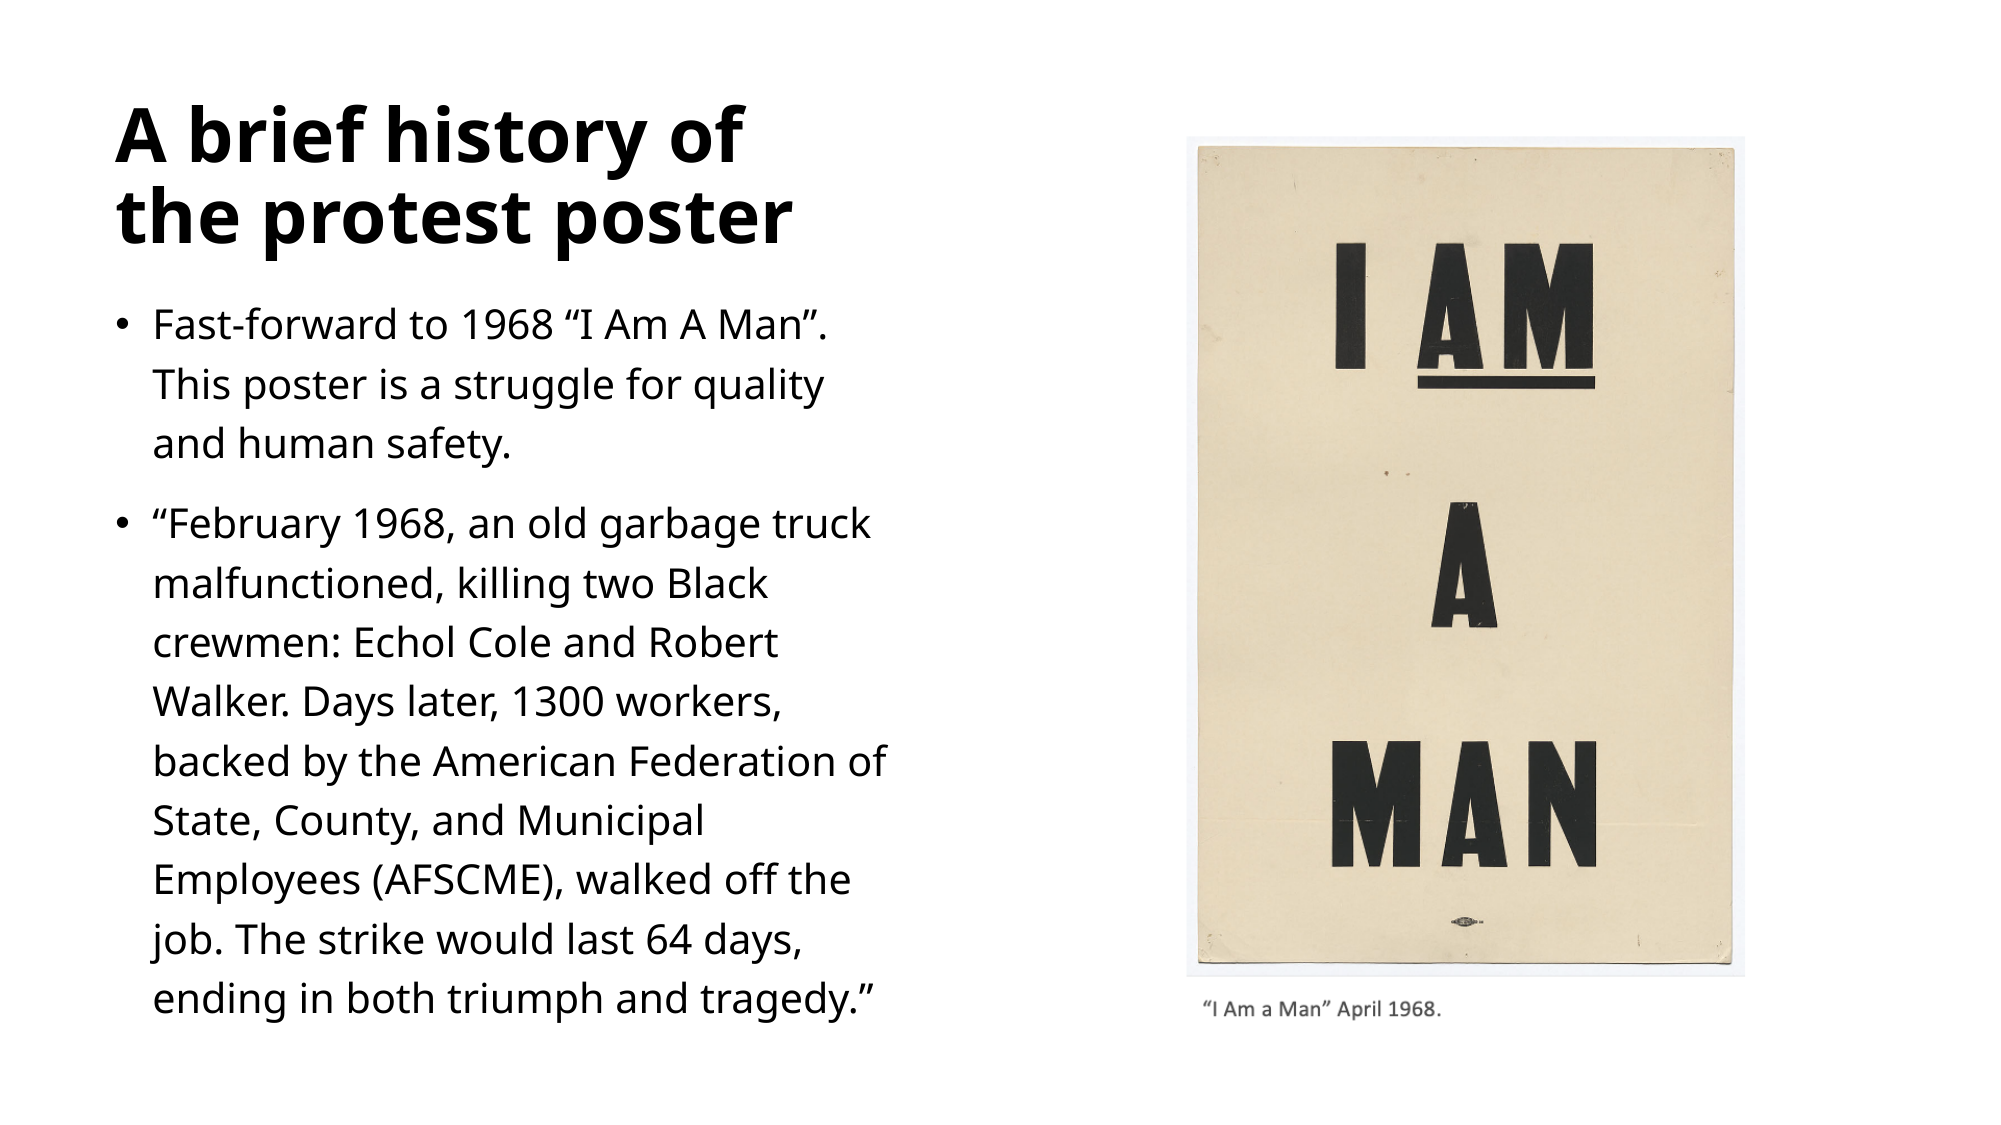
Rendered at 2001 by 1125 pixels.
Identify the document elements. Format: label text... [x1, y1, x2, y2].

picture [1172, 126, 1769, 1035]
title A brief history of the protest poster [100, 90, 1849, 276]
list Fast-forward to 1968 “I Am A Man”. This poster is a struggle for quality and human safety. “February 1968, an old garbage truck malfunctioned, killing two Black crewmen: Echol Cole and Robert Walker. Days later, 1300 workers, backed by the American Federation of State, County, and Municipal Employees (AFSCME), walked off the job. The strike would last 64 days, ending in both triumph and tragedy.” [100, 281, 918, 1035]
